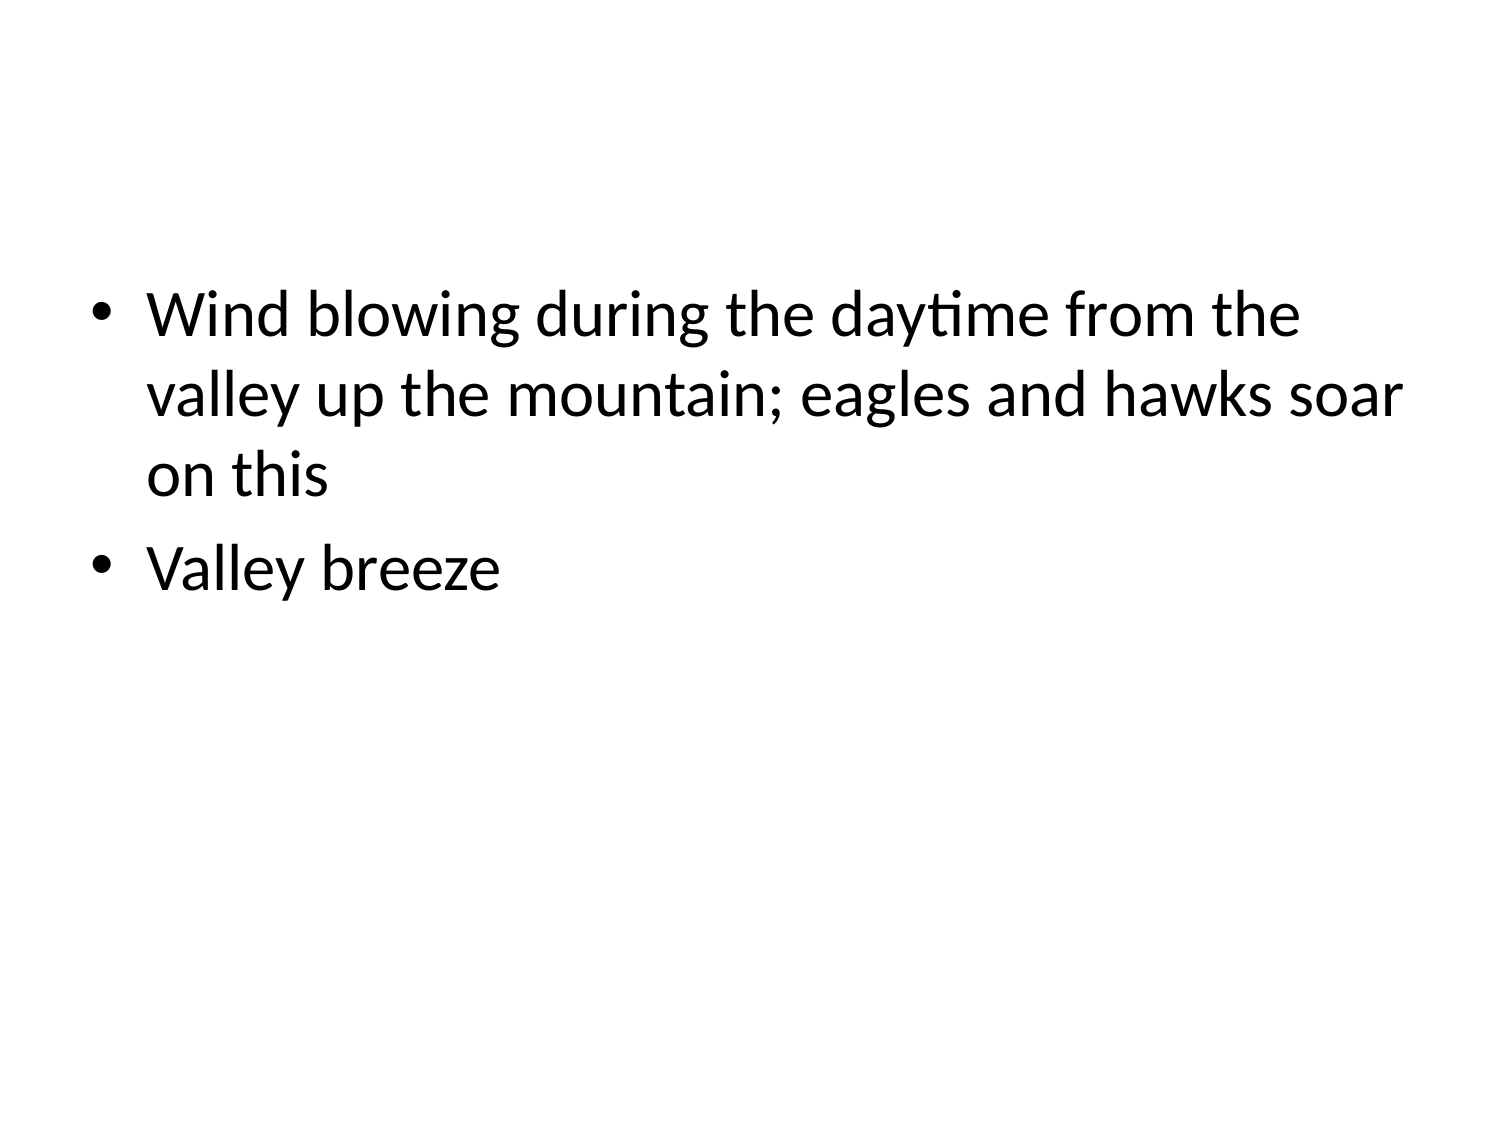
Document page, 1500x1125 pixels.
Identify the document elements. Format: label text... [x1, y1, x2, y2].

list Wind blowing during the daytime from the valley up the mountain; eagles and hawks soar on this Valley breeze [75, 262, 1425, 1005]
